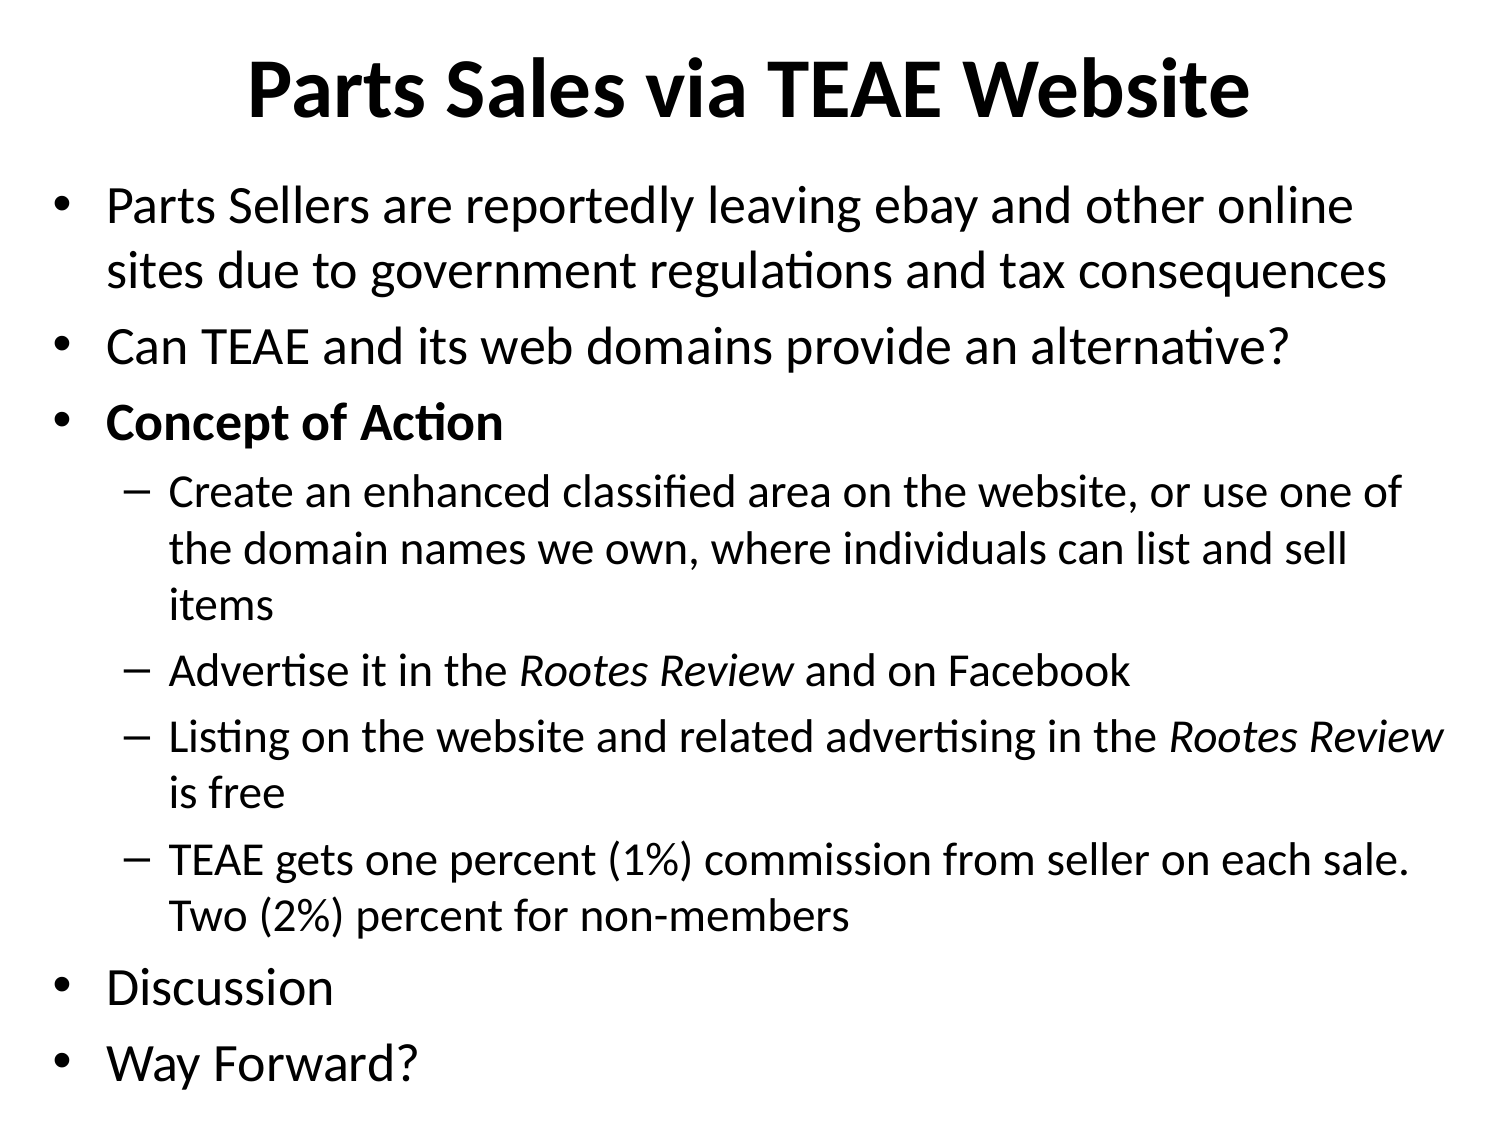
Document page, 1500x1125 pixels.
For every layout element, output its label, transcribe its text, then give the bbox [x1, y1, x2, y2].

title Parts Sales via TEAE Website [75, 24, 1425, 143]
list Parts Sellers are reportedly leaving ebay and other online sites due to government regulations and tax consequences Can TEAE and its web domains provide an alternative? Concept of Action Create an enhanced classified area on the website, or use one of the domain names we own, where individuals can list and sell items Advertise it in the Rootes Review and on Facebook Listing on the website and related advertising in the Rootes Review is free TEAE gets one percent (1%) commission from seller on each sale. Two (2%) percent for non-members Discussion Way Forward? [37, 162, 1463, 1100]
